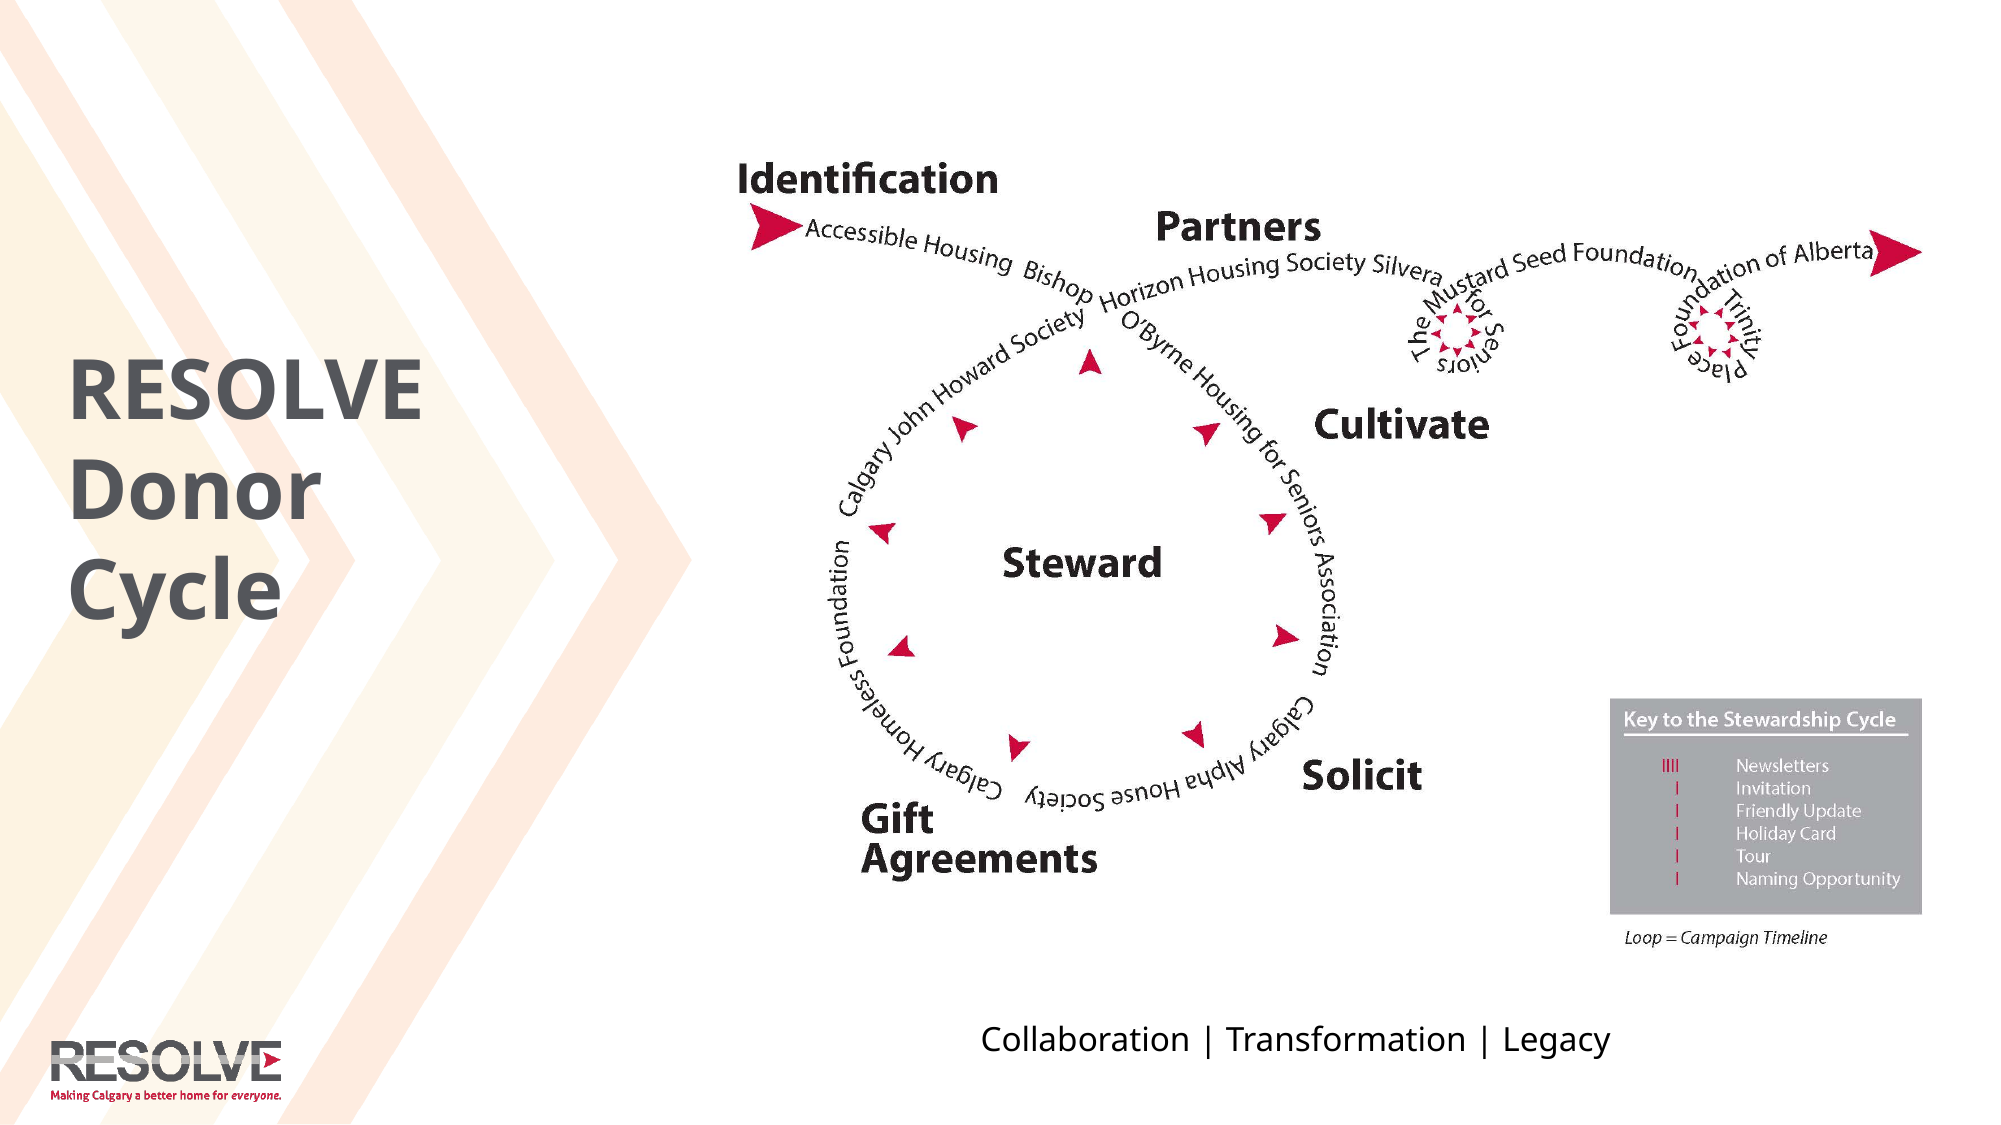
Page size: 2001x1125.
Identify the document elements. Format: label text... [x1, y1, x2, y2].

picture [711, 65, 1954, 1026]
text_box Collaboration | Transformation | Legacy [692, 1010, 1954, 1065]
picture [0, 0, 692, 1125]
